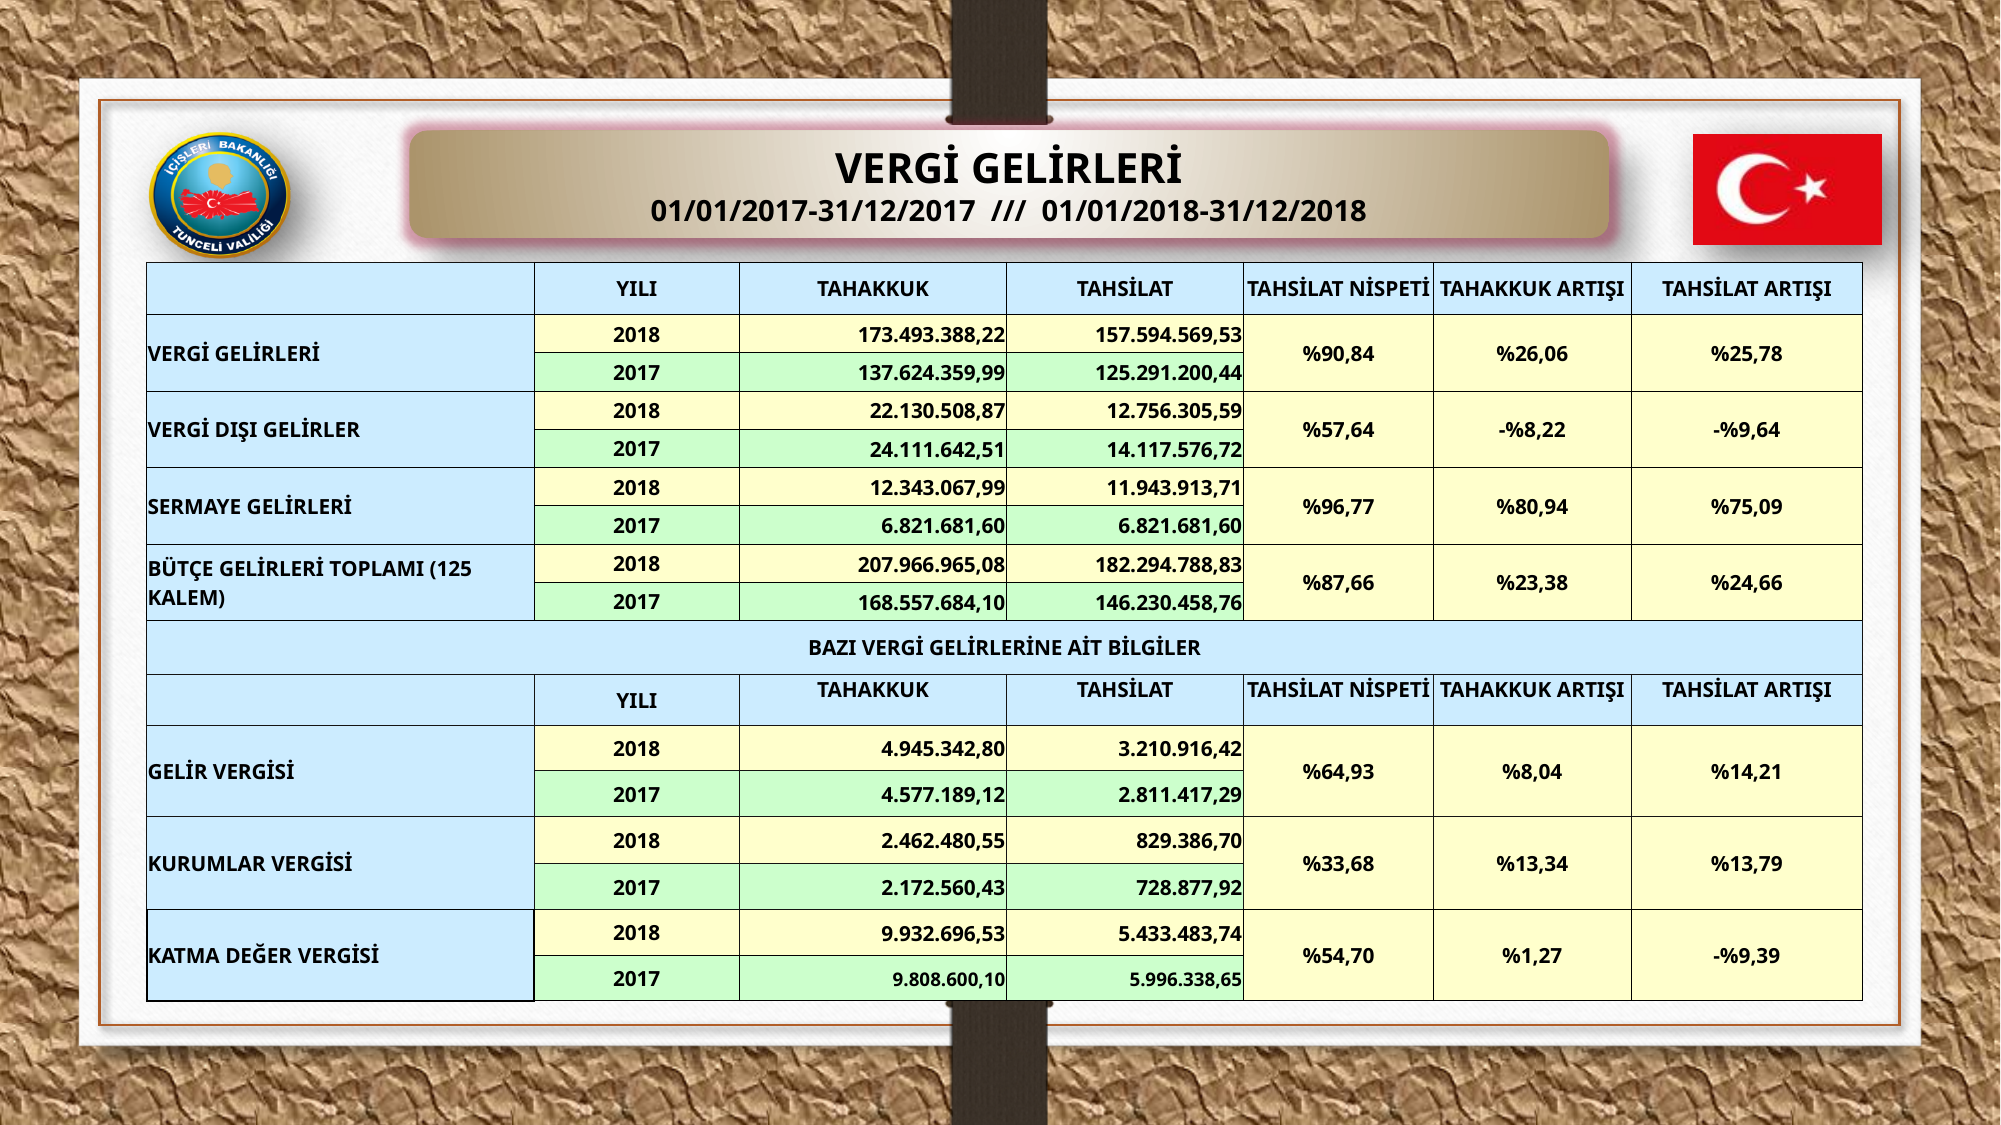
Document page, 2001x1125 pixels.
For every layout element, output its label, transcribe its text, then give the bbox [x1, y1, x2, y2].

table_cell TAHSİLAT [1007, 675, 1243, 725]
table_cell BAZI VERGİ GELİRLERİNE AİT BİLGİLER [147, 621, 1862, 674]
table_header TAHAKKUK [740, 263, 1006, 314]
table_cell KURUMLAR VERGİSİ [147, 817, 534, 909]
table_cell %64,93 [1244, 726, 1433, 816]
table_cell GELİR VERGİSİ [147, 726, 534, 816]
table_cell %25,78 [1632, 315, 1862, 391]
table_cell 2017 [535, 583, 739, 620]
table_cell 2018 [535, 392, 739, 429]
table_cell 9.932.696,53 [740, 910, 1006, 955]
table_cell 829.386,70 [1007, 817, 1243, 863]
table_cell SERMAYE GELİRLERİ [147, 468, 534, 544]
picture [101, 0, 2001, 1125]
table_cell 728.877,92 [1007, 864, 1243, 909]
table_cell %24,66 [1632, 545, 1862, 620]
table_header [147, 263, 534, 314]
table_cell %75,09 [1632, 468, 1862, 544]
table_cell 2.172.560,43 [740, 864, 1006, 909]
table_cell 2.462.480,55 [740, 817, 1006, 863]
table_cell 14.117.576,72 [1007, 430, 1243, 467]
table_cell %13,34 [1434, 817, 1631, 909]
table_cell 125.291.200,44 [1007, 353, 1243, 391]
table_cell 2018 [535, 817, 739, 863]
table_cell 22.130.508,87 [740, 392, 1006, 429]
table_cell VERGİ DIŞI GELİRLER [147, 392, 534, 467]
table_cell 2017 [535, 506, 739, 544]
table_cell 4.577.189,12 [740, 771, 1006, 816]
table_cell %80,94 [1434, 468, 1631, 544]
table_cell BÜTÇE GELİRLERİ TOPLAMI (125 KALEM) [147, 545, 534, 620]
table_cell 6.821.681,60 [1007, 506, 1243, 544]
table_header TAHSİLAT ARTIŞI [1632, 263, 1862, 314]
table_cell %13,79 [1632, 817, 1862, 909]
table_header TAHAKKUK ARTIŞI [1434, 263, 1631, 314]
table_cell YILI [535, 675, 739, 725]
table_cell 2018 [535, 545, 739, 582]
table_cell 207.966.965,08 [740, 545, 1006, 582]
text_box VERGİ GELİRLERİ 01/01/2017-31/12/2017 /// 01/01/2018-31/12/2018 [409, 130, 1610, 238]
table_cell KATMA DEĞER VERGİSİ [148, 910, 533, 1000]
table_cell 182.294.788,83 [1007, 545, 1243, 582]
table_cell 2.811.417,29 [1007, 771, 1243, 816]
table_cell 2017 [535, 430, 739, 467]
table_cell 146.230.458,76 [1007, 583, 1243, 620]
table_cell -%9,39 [1632, 910, 1862, 1000]
table_cell %57,64 [1244, 392, 1433, 467]
table_cell %90,84 [1244, 315, 1433, 391]
table_cell 9.808.600,10 [740, 956, 1006, 1000]
table_cell 157.594.569,53 [1007, 315, 1243, 352]
table_cell 5.996.338,65 [1007, 956, 1243, 1000]
table_cell 2018 [535, 315, 739, 352]
table_cell %96,77 [1244, 468, 1433, 544]
table_cell 11.943.913,71 [1007, 468, 1243, 505]
table_header TAHSİLAT [1007, 263, 1243, 314]
table_cell 173.493.388,22 [740, 315, 1006, 352]
table_cell %14,21 [1632, 726, 1862, 816]
table_cell %33,68 [1244, 817, 1433, 909]
table_cell 3.210.916,42 [1007, 726, 1243, 770]
table_cell TAHSİLAT NİSPETİ [1244, 675, 1433, 725]
table_cell TAHAKKUK [740, 675, 1006, 725]
table_cell 2017 [535, 956, 739, 1000]
table_cell 5.433.483,74 [1007, 910, 1243, 955]
table_cell %8,04 [1434, 726, 1631, 816]
table_cell 12.343.067,99 [740, 468, 1006, 505]
table_cell 24.111.642,51 [740, 430, 1006, 467]
table_cell 2017 [535, 353, 739, 391]
table_cell 168.557.684,10 [740, 583, 1006, 620]
table_cell 2018 [535, 726, 739, 770]
table_cell %54,70 [1244, 910, 1433, 1000]
table_cell VERGİ GELİRLERİ [147, 315, 534, 391]
table_header TAHSİLAT NİSPETİ [1244, 263, 1433, 314]
table_cell 137.624.359,99 [740, 353, 1006, 391]
table_cell %87,66 [1244, 545, 1433, 620]
table_cell 6.821.681,60 [740, 506, 1006, 544]
table_cell 4.945.342,80 [740, 726, 1006, 770]
table_cell 2018 [535, 468, 739, 505]
table_cell %23,38 [1434, 545, 1631, 620]
table_cell 2018 [535, 910, 739, 955]
table_cell %26,06 [1434, 315, 1631, 391]
table_cell TAHSİLAT ARTIŞI [1632, 675, 1862, 725]
picture [0, 0, 948, 1125]
table_cell TAHAKKUK ARTIŞI [1434, 675, 1631, 725]
table_cell -%8,22 [1434, 392, 1631, 467]
table_cell %1,27 [1434, 910, 1631, 1000]
table_header YILI [535, 263, 739, 314]
table_cell 2017 [535, 771, 739, 816]
table_cell 12.756.305,59 [1007, 392, 1243, 429]
table_cell -%9,64 [1632, 392, 1862, 467]
table_cell 2017 [535, 864, 739, 909]
table_cell [147, 675, 534, 725]
